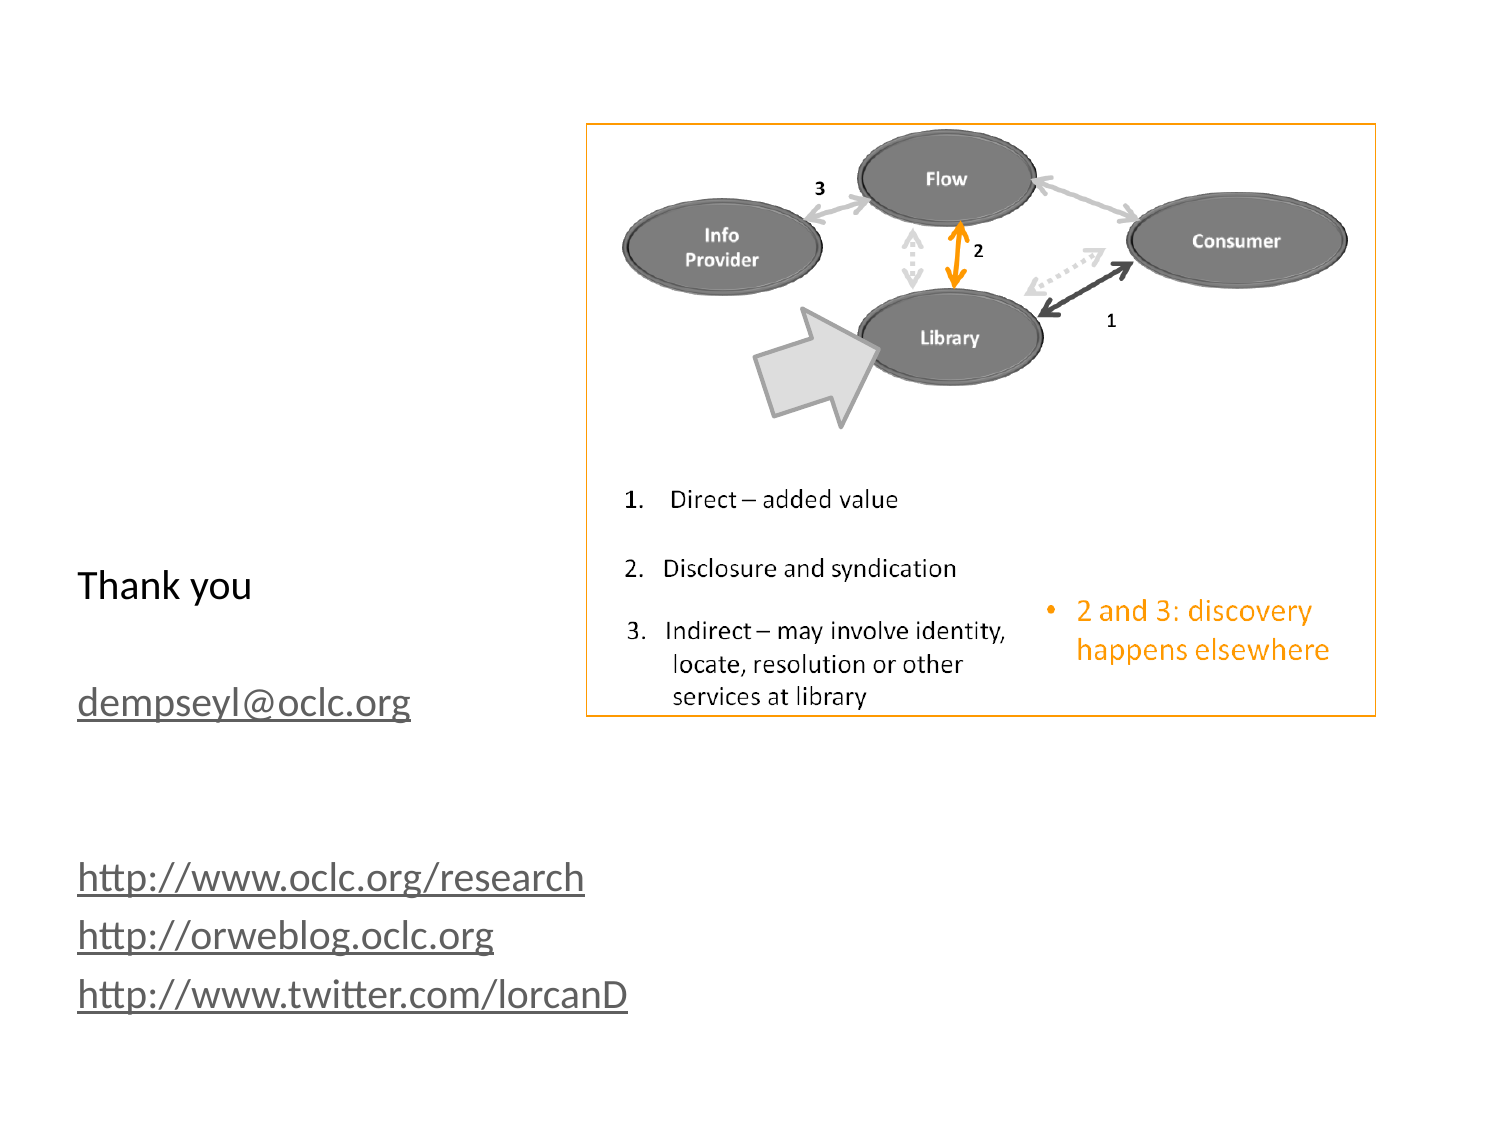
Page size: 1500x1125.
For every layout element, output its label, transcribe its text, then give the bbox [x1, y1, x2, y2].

list Thank you dempseyl@oclc.org http://www.oclc.org/research http://orweblog.oclc.org http://www.twitter.com/lorcanD [62, 549, 1413, 1075]
picture [587, 124, 1376, 716]
